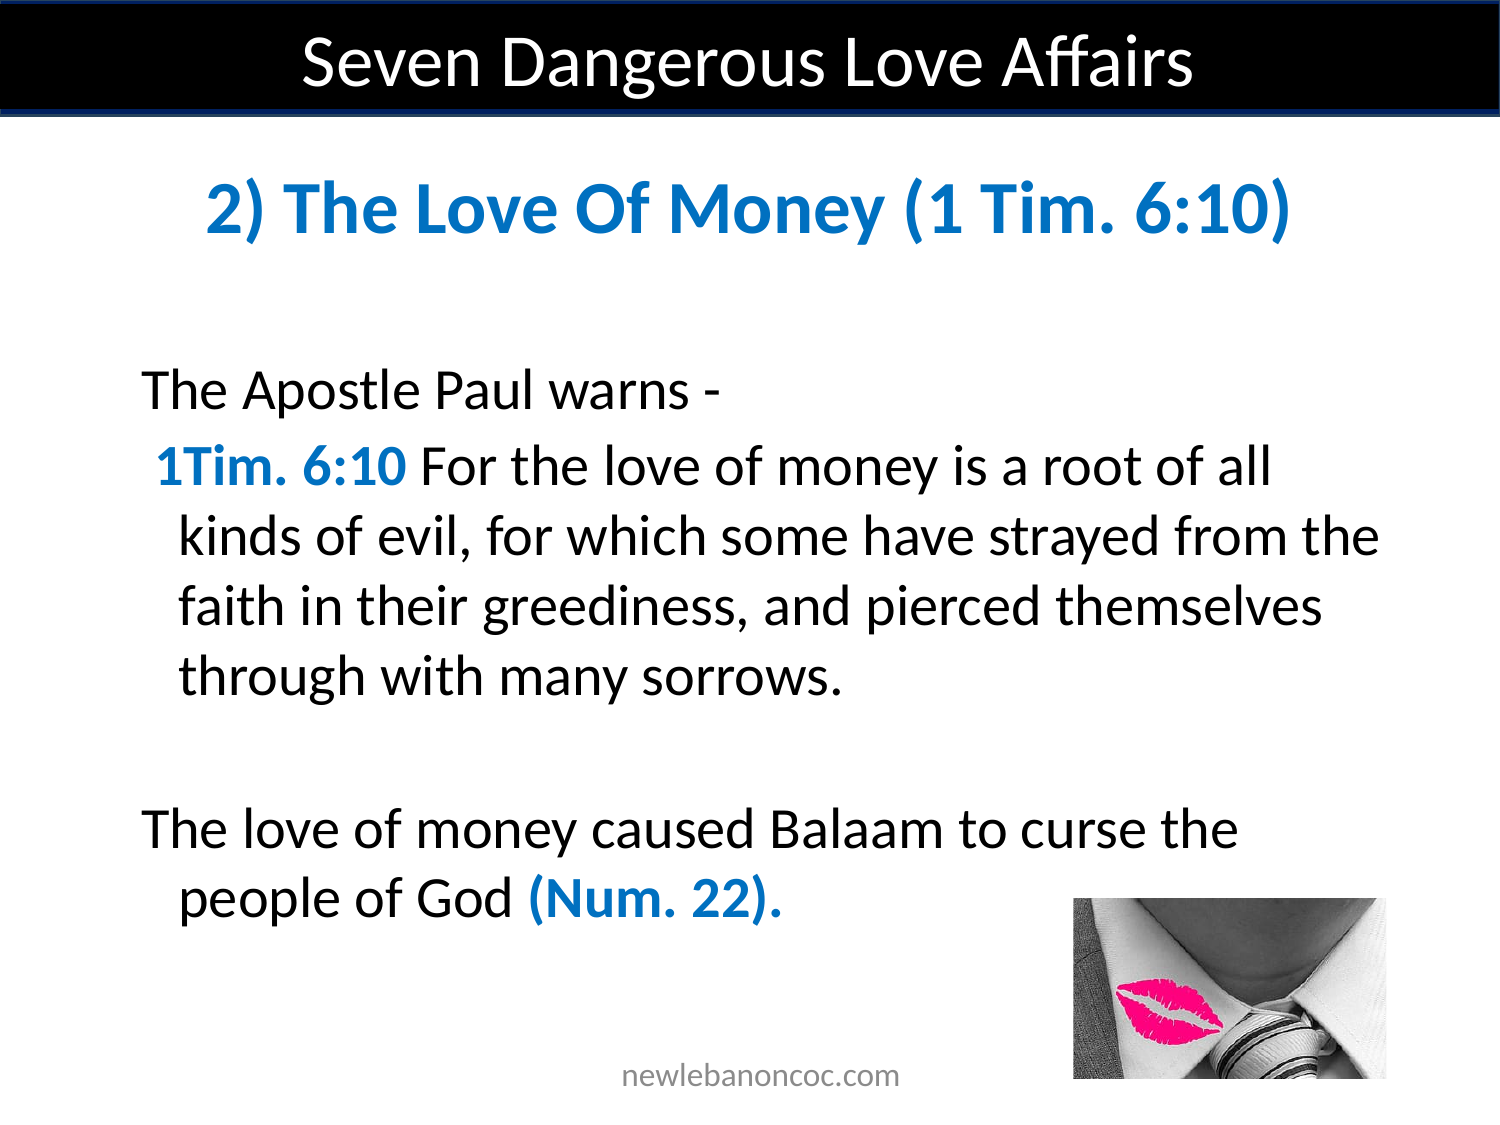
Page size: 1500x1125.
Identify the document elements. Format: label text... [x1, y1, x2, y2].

picture [1073, 898, 1387, 1079]
text_box 2) The Love Of Money (1 Tim. 6:10) [0, 151, 1499, 257]
text_box [0, 0, 1500, 117]
footer newlebanoncoc.com [496, 1042, 1004, 1103]
text_box The Apostle Paul warns - 1Tim. 6:10 For the love of money is a root of all kinds of evil, for which some have strayed from the faith in their greediness, and pierced themselves through with many sorrows. The love of money caused Balaam to curse the people of God (Num. 22). [88, 267, 1419, 937]
text_box Seven Dangerous Love Affairs [0, 4, 1499, 109]
